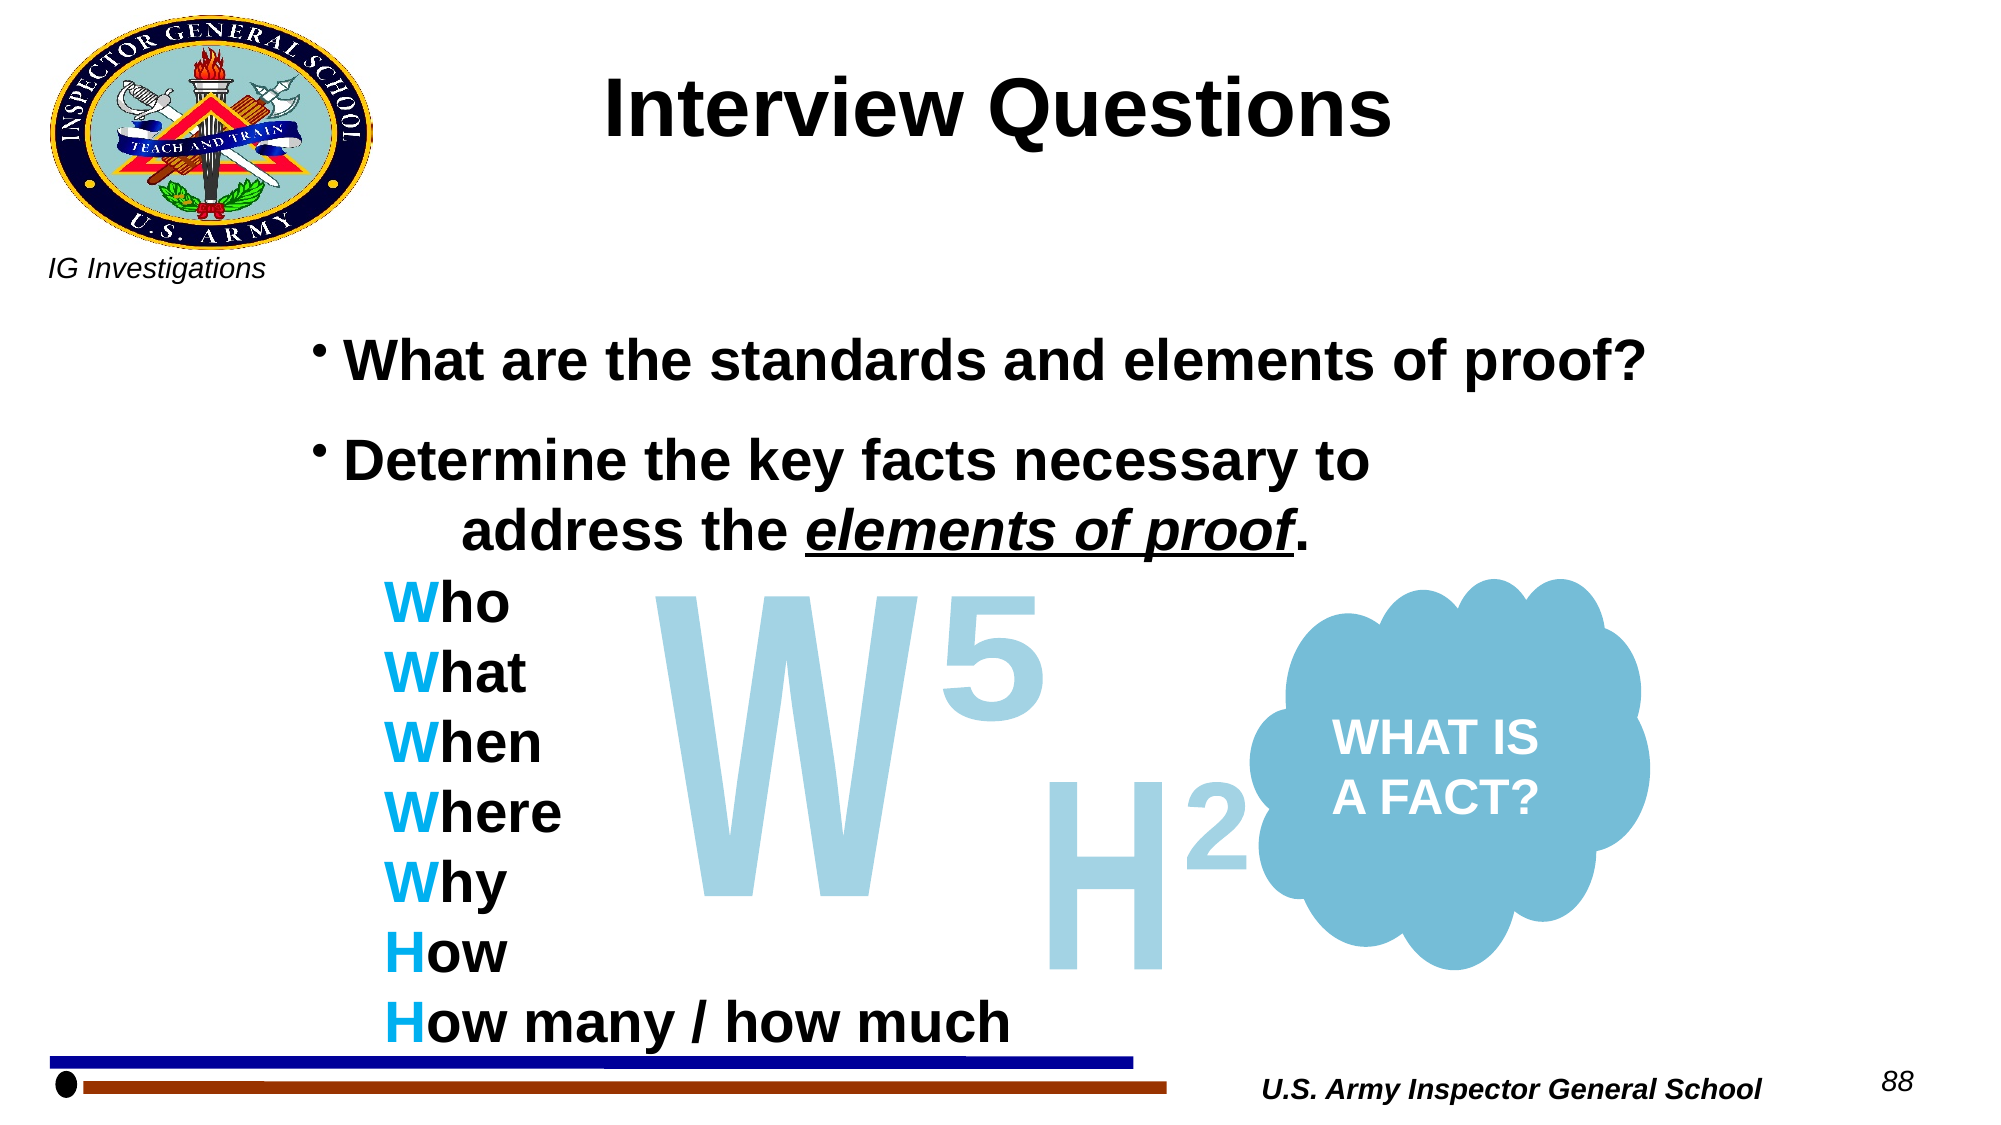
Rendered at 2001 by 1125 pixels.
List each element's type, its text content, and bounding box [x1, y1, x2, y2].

text_box What are the standards and elements of proof? Determine the key facts necessary to address the elements of proof. [296, 314, 1665, 570]
text_box WHAT IS A FACT? [1249, 578, 1651, 971]
text_box [55, 1070, 78, 1098]
footer U.S. Army Inspector General School [1232, 1062, 1800, 1125]
text_box Who What When Where Why How How many / how much [369, 557, 1028, 1062]
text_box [655, 596, 1044, 897]
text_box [1049, 781, 1247, 970]
text_box Interview Questions [588, 45, 1410, 160]
picture [50, 15, 373, 250]
